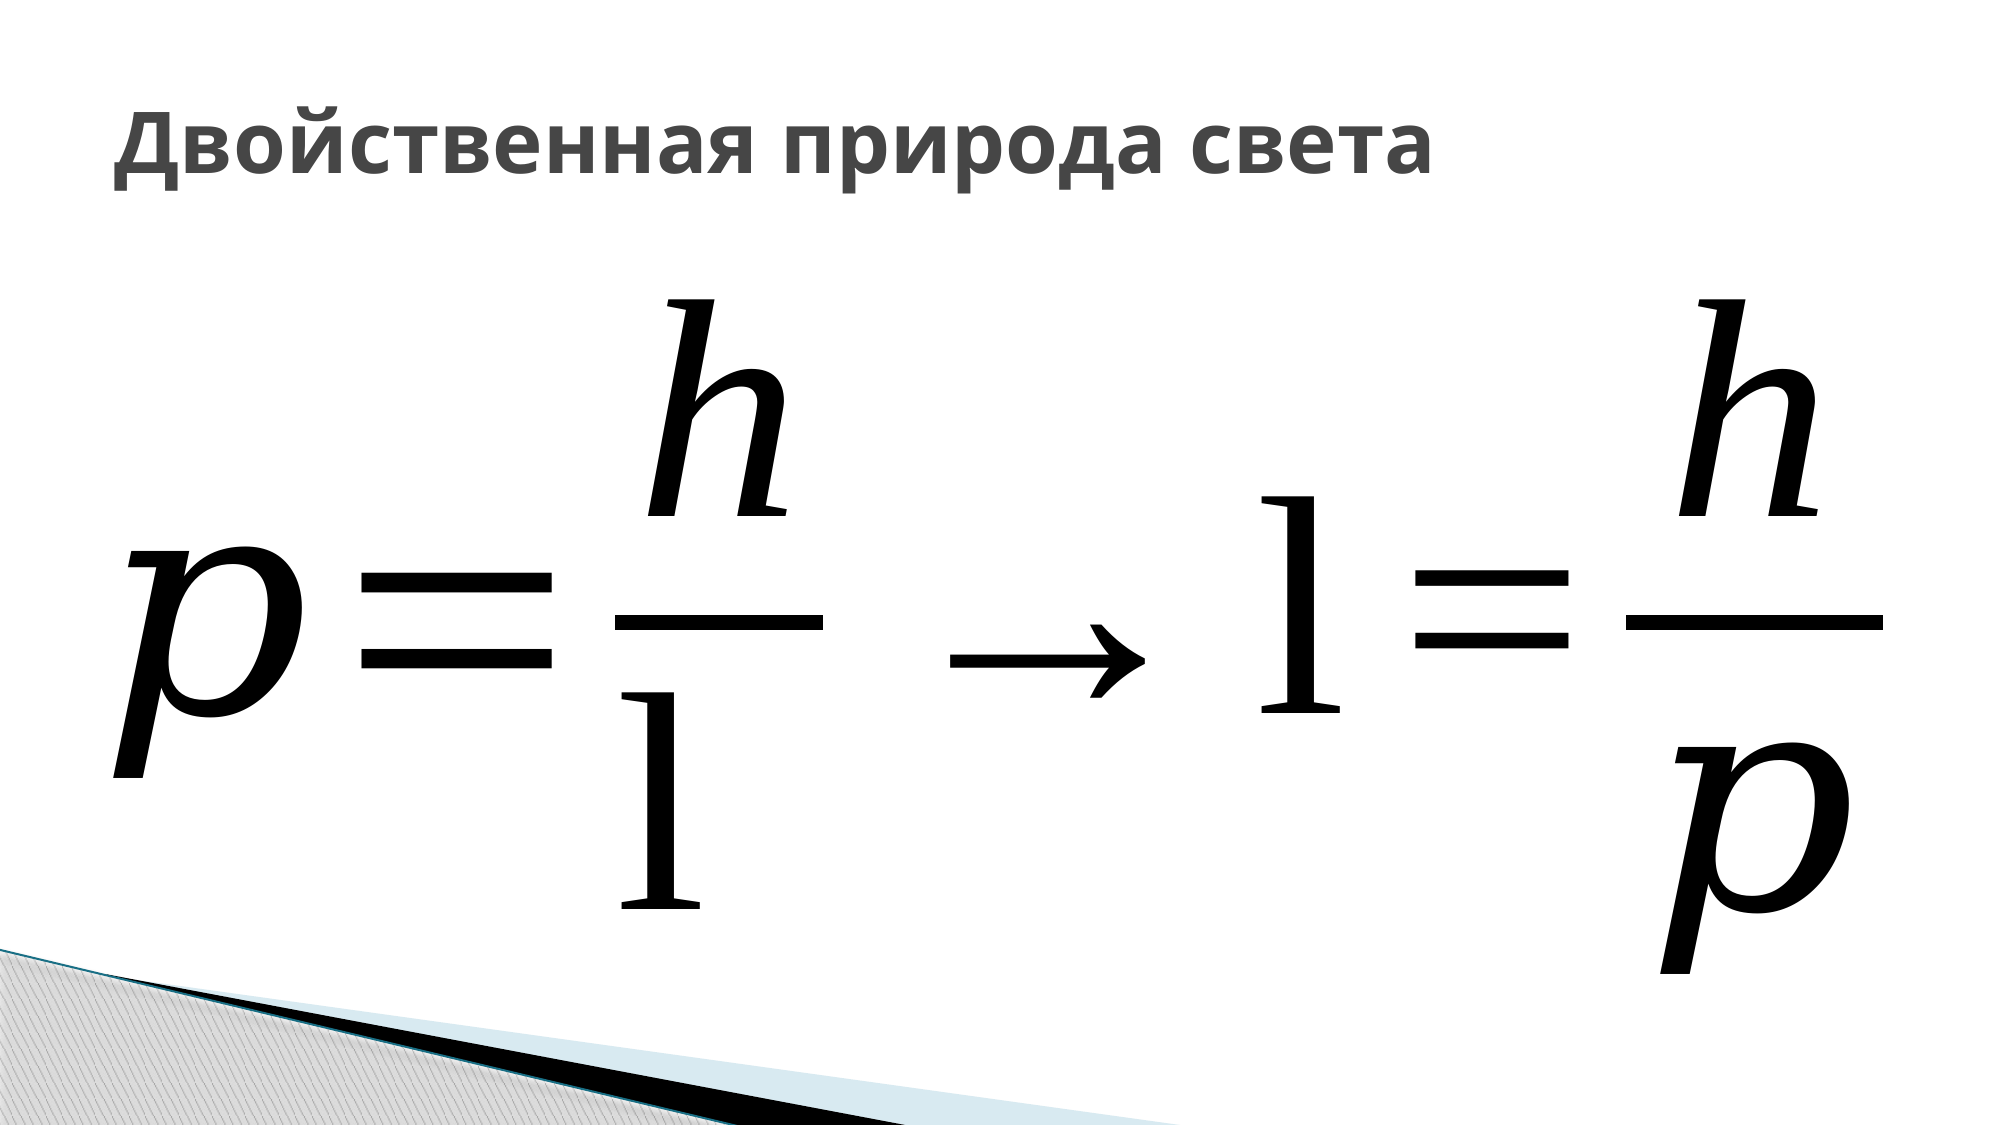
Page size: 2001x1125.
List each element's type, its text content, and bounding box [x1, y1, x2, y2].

title Двойственная природа света [99, 45, 1900, 233]
